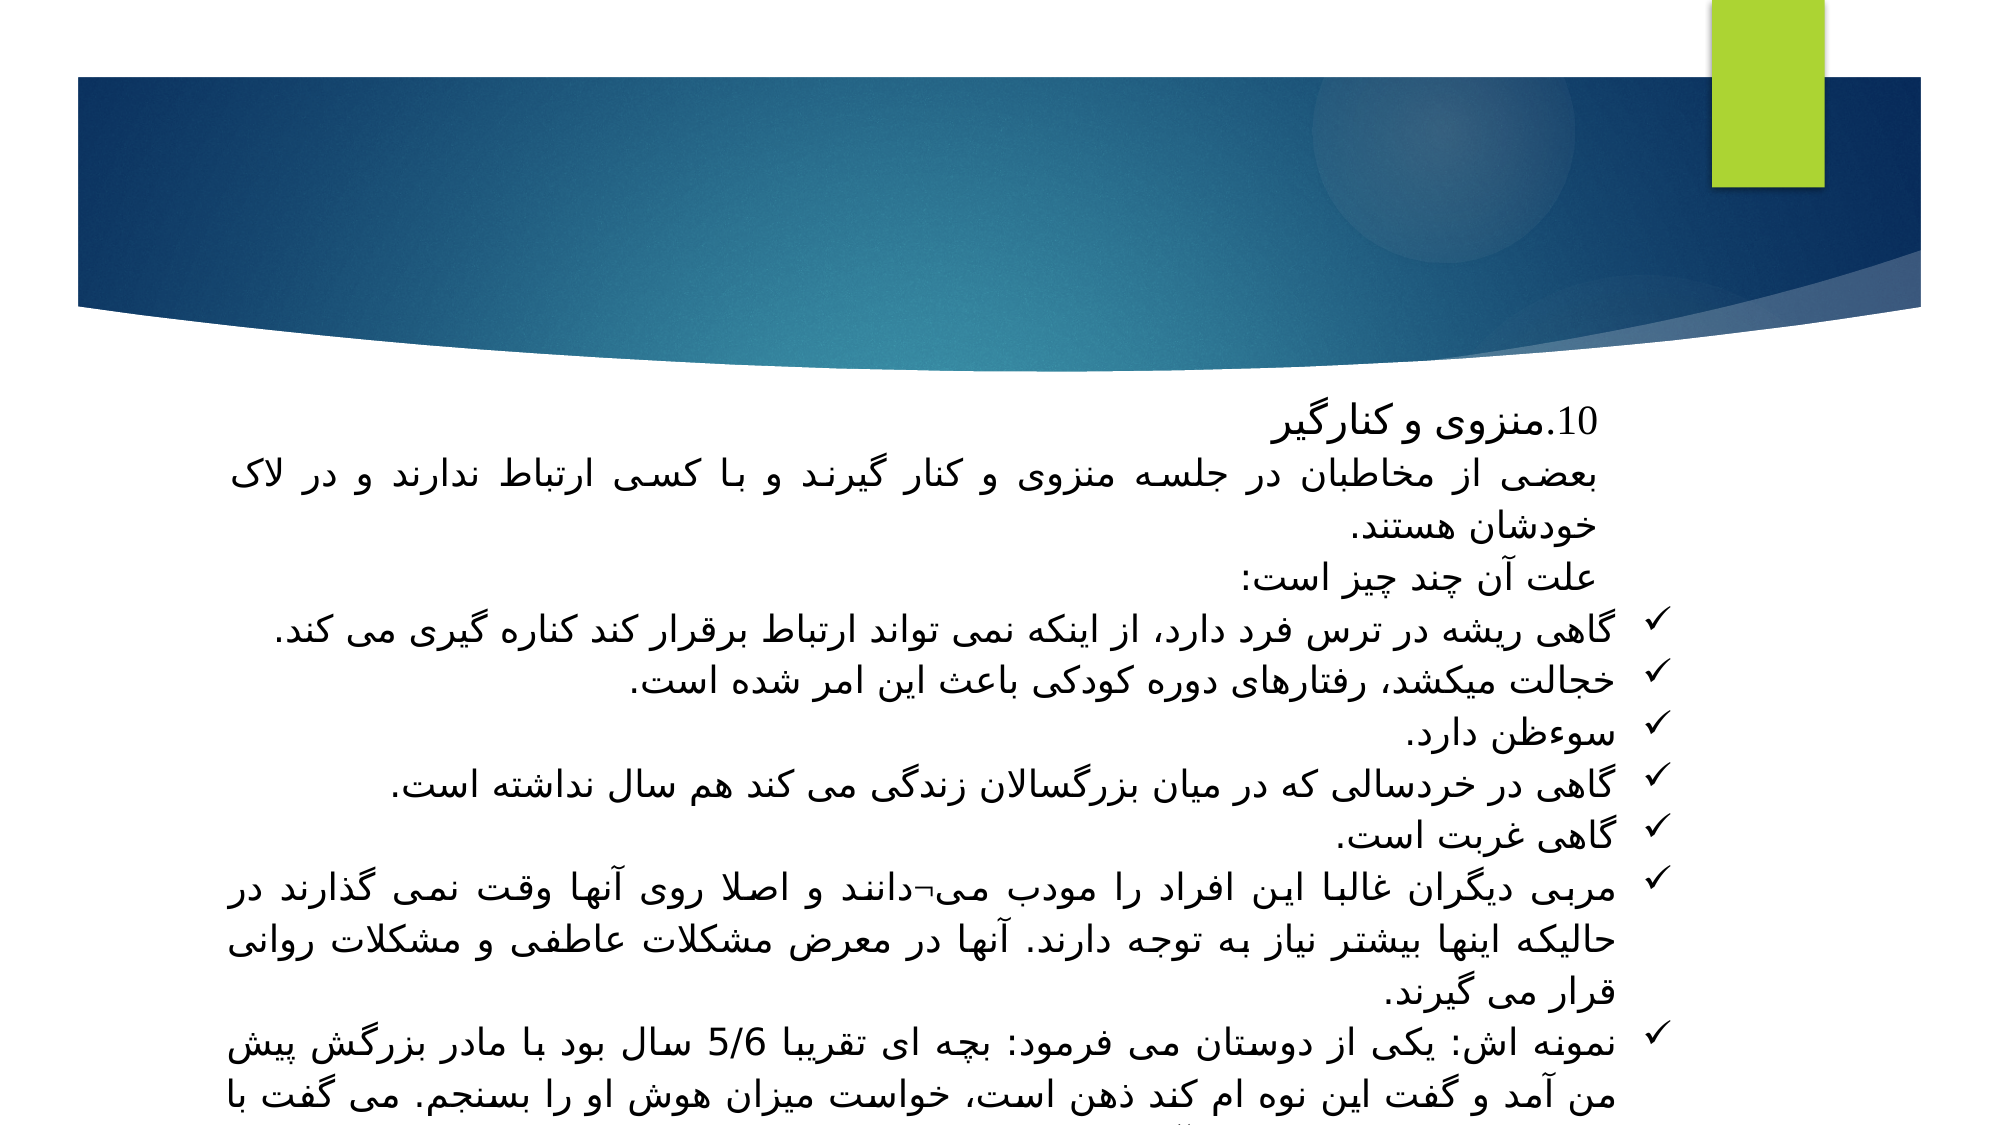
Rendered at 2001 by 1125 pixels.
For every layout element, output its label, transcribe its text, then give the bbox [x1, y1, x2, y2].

text_box 10. منزوی و کنارگیر بعضی از مخاطبان در جلسه منزوی و کنار گیرند و با کسی ارتباط ندارند و در لاک خودشان هستند. علت آن چند چیز است: گاهی ریشه در ترس فرد دارد، از اینکه نمی تواند ارتباط برقرار کند کناره گیری می کند. خجالت میکشد، رفتارهای دوره کودکی باعث این امر شده است. سوءظن دارد. گاهی در خردسالی که در میان بزرگسالان زندگی می کند هم سال نداشته است. گاهی غربت است. مربی دیگران غالبا این افراد را مودب می¬دانند و اصلا روی آنها وقت نمی گذارند در حالیکه اینها بیشتر نیاز به توجه دارند. آنها در معرض مشکلات عاطفی و مشکلات روانی قرار می گیرند. نمونه اش: یکی از دوستان می فرمود: بچه ای تقریبا 5/6 سال بود با مادر بزرگش پیش من آمد و گفت این نوه ام کند ذهن است، خواست میزان هوش او را بسنجم. می گفت با او صحبت کردم فهمیدم او آدم کند ذهنی نیست و کاملا متعادل است، بهنجار- از مادرش سئوال کردم، به خاطر کار نادرستی او را حسابی کتک زده بود و همین امر باعث افسردگی و ترس و تنهایی او شده است. [209, 377, 1688, 1125]
